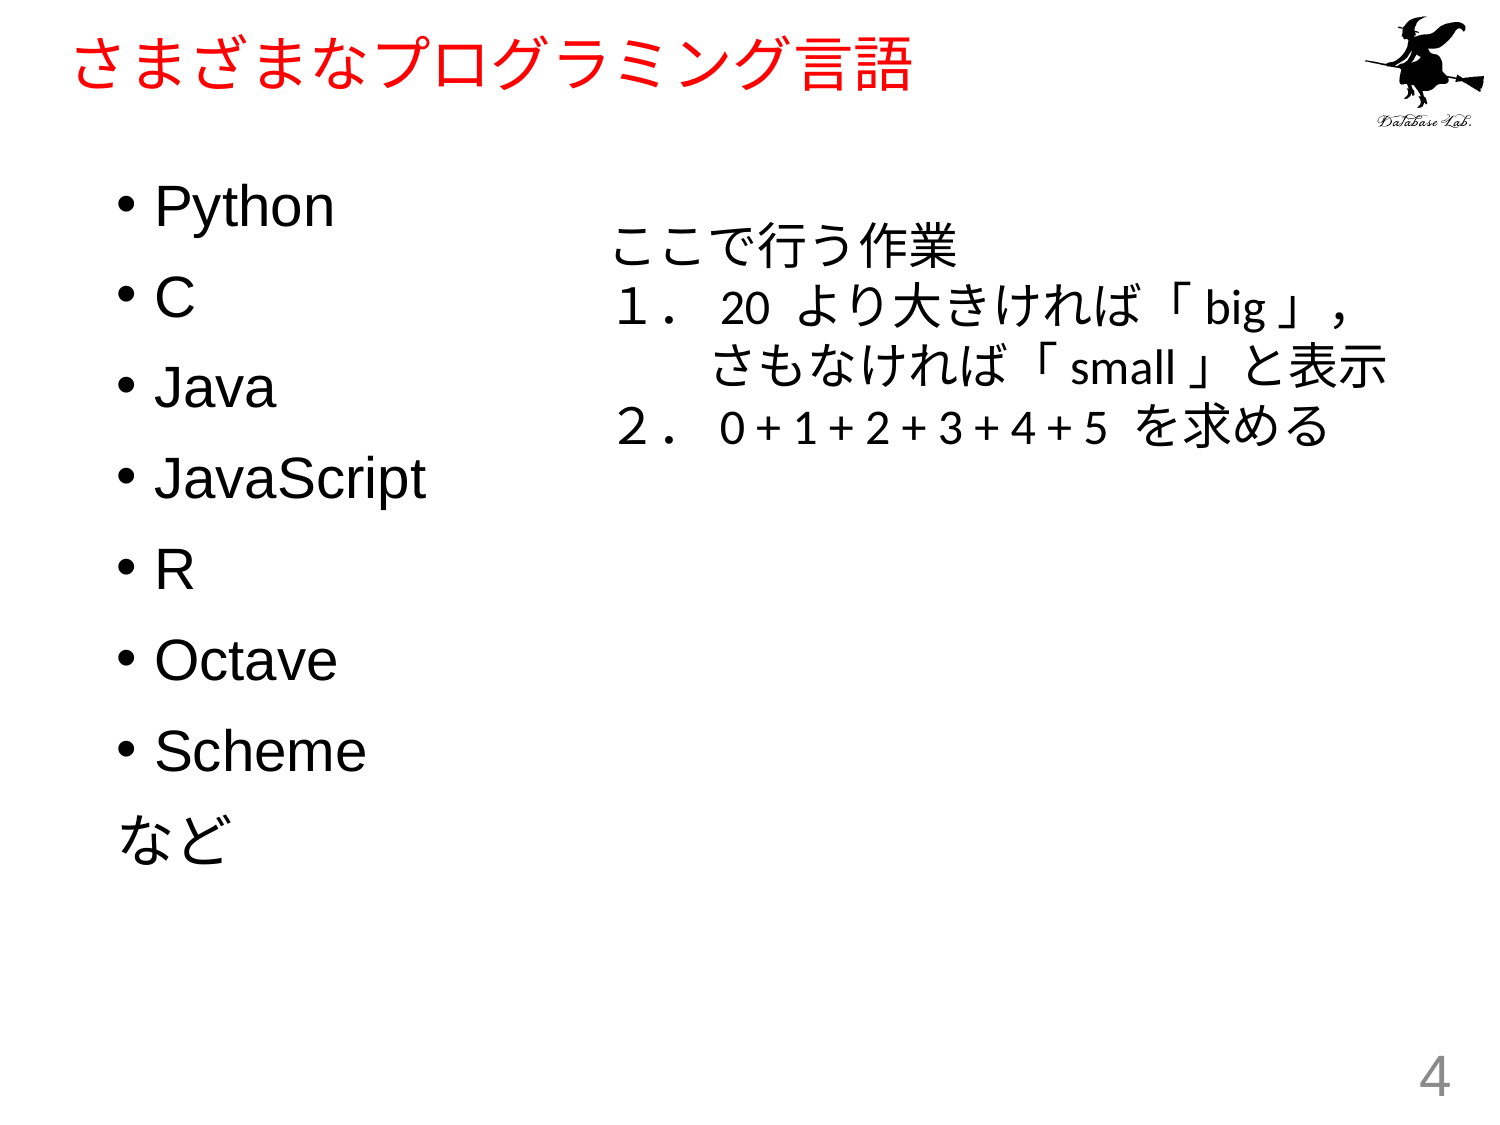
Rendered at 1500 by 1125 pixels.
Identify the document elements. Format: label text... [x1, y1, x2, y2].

picture [1362, 14, 1486, 130]
text_box ここで行う作業 １．20 より大きければ「big」， さもなければ「small」と表示 ２．0 + 1 + 2 + 3 + 4 + 5 を求める [593, 207, 1404, 463]
slide_number 4 [1129, 1042, 1467, 1103]
list Python C Java JavaScript R Octave Scheme など [101, 160, 687, 988]
title さまざまなプログラミング言語 [52, 28, 1441, 106]
